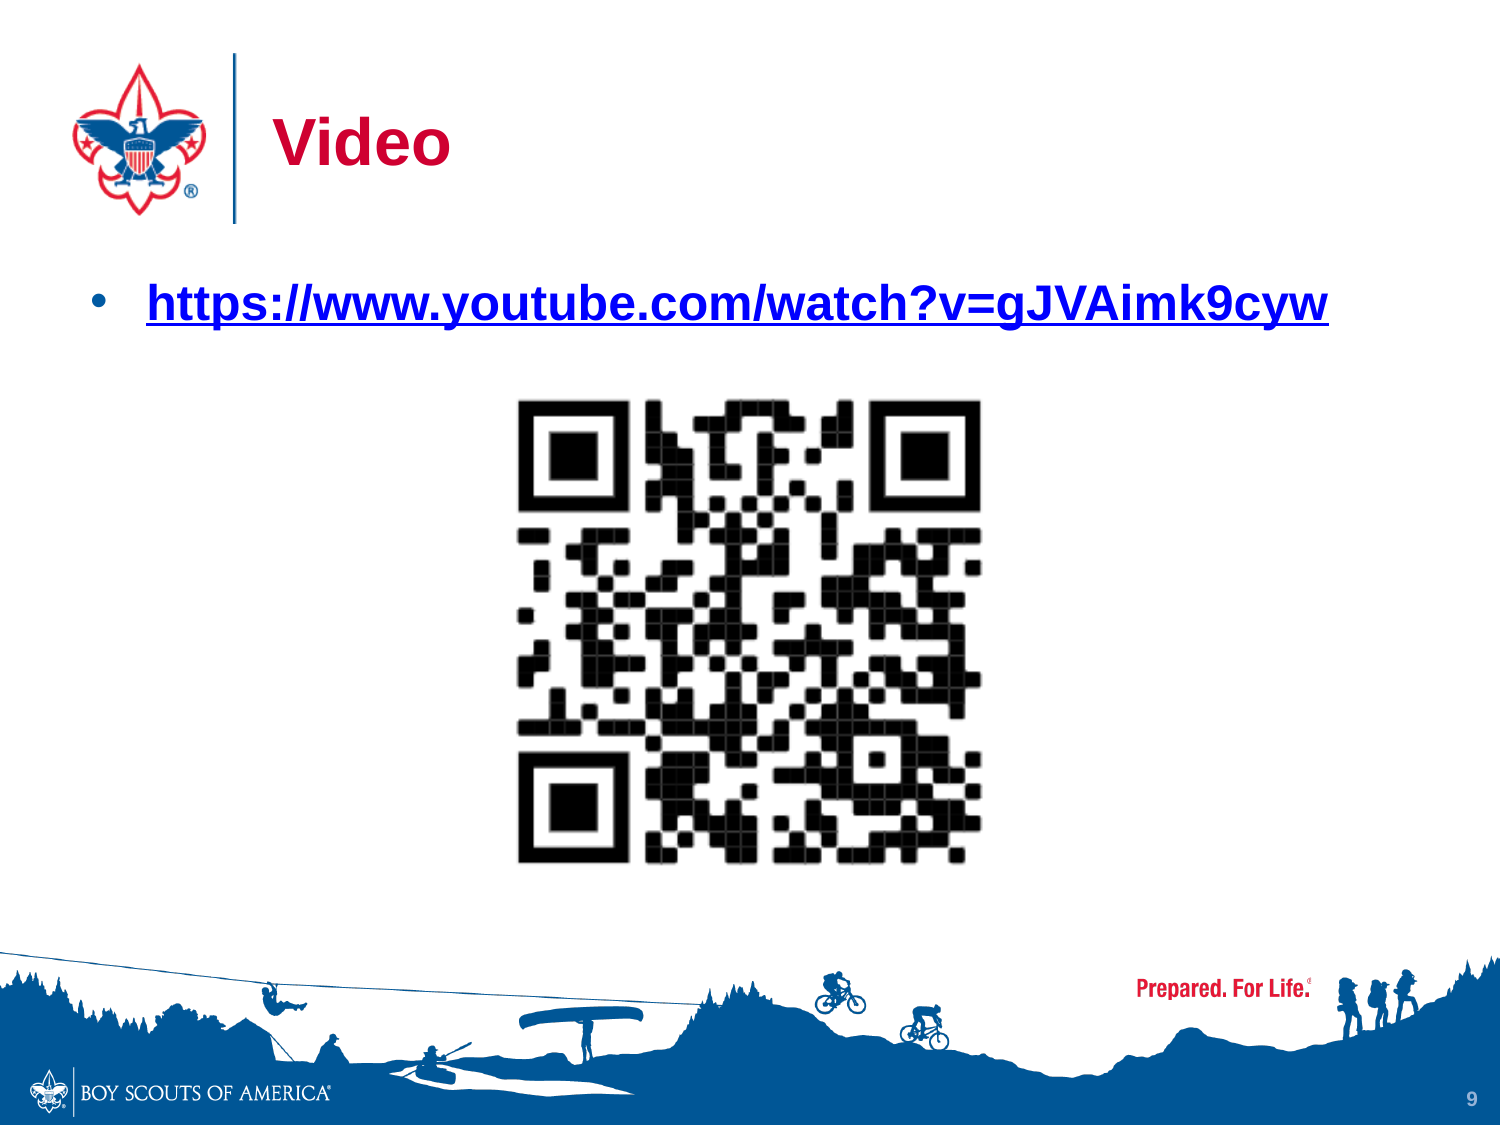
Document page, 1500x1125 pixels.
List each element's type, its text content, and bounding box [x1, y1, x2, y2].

picture [486, 376, 1013, 888]
title Video [257, 45, 1413, 233]
picture [0, 952, 1500, 1125]
slide_number 9 [1425, 1067, 1493, 1125]
picture [72, 53, 237, 224]
list https://www.youtube.com/watch?v=gJVAimk9cyw [75, 262, 1425, 958]
